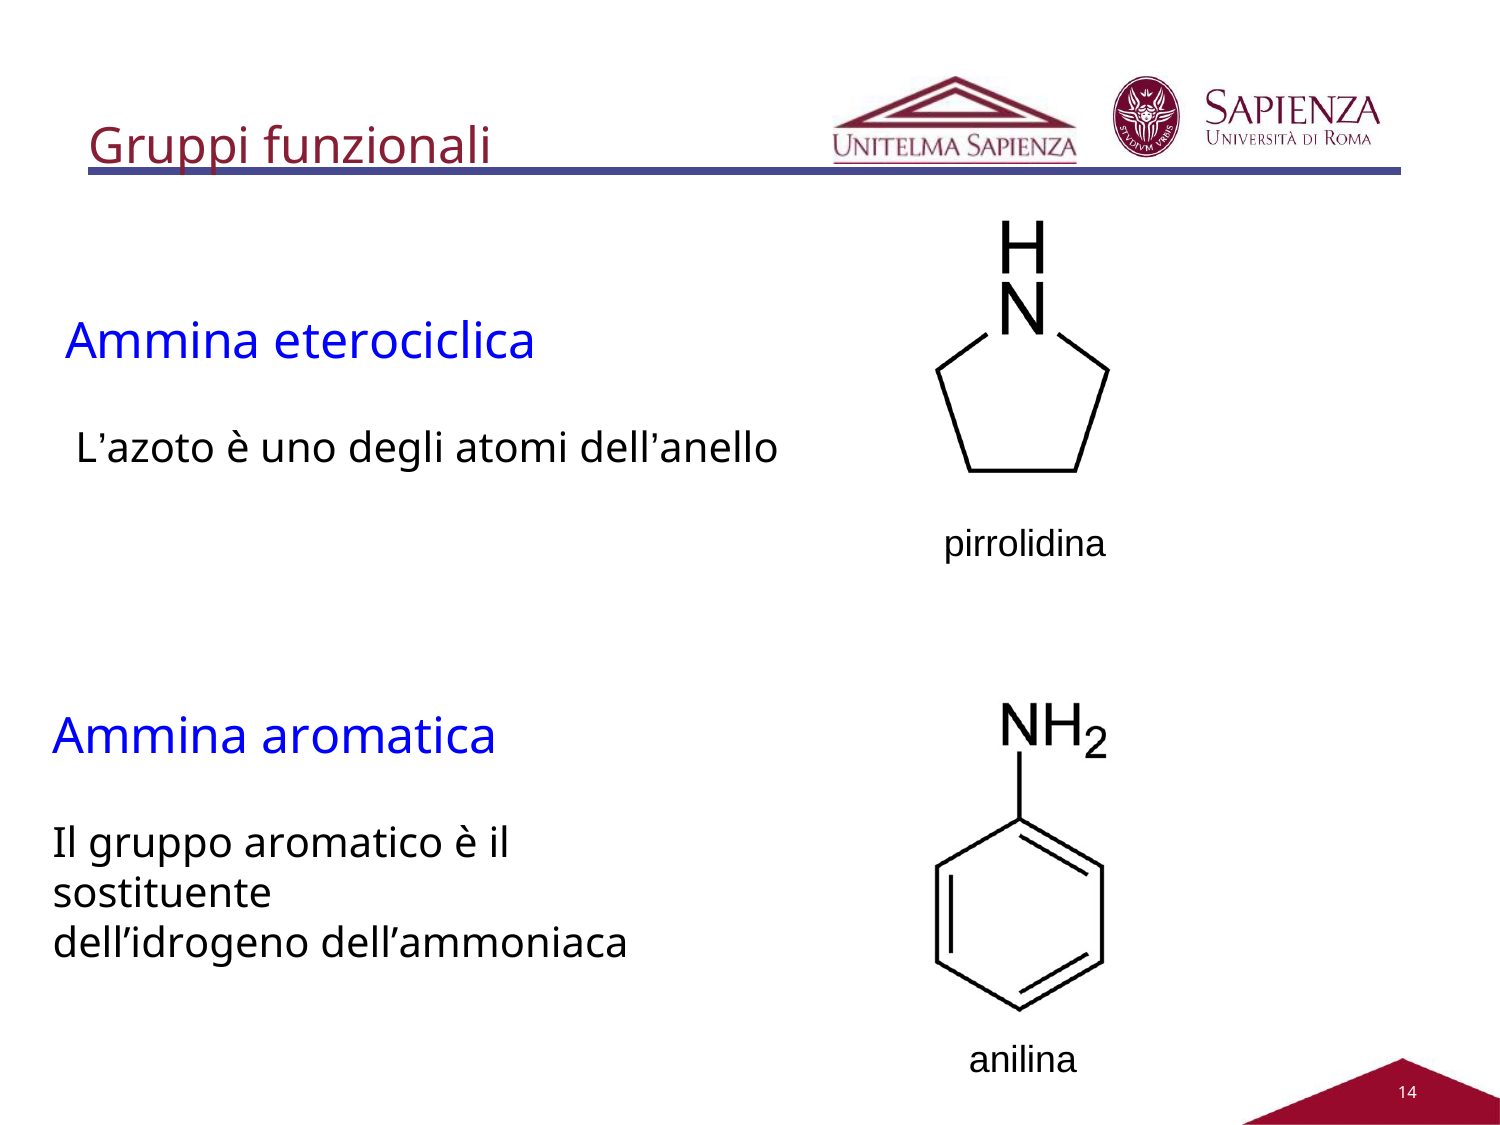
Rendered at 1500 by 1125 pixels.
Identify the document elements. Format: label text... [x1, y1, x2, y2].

text_box anilina [966, 1034, 1079, 1080]
picture [832, 76, 1077, 113]
picture [1104, 66, 1414, 113]
title Gruppi funzionali [86, 113, 1414, 302]
text_box [920, 692, 1118, 1017]
text_box [934, 219, 1114, 476]
text_box Ammina aromatica Il gruppo aromatico è il sostituente dell’idrogeno dell’ammoniaca [50, 703, 663, 967]
slide_number 11 [1393, 1081, 1422, 1125]
picture [1241, 1058, 1500, 1125]
text_box Ammina eterociclica L’azoto è uno degli atomi dell’anello pirrolidina [62, 308, 1107, 564]
